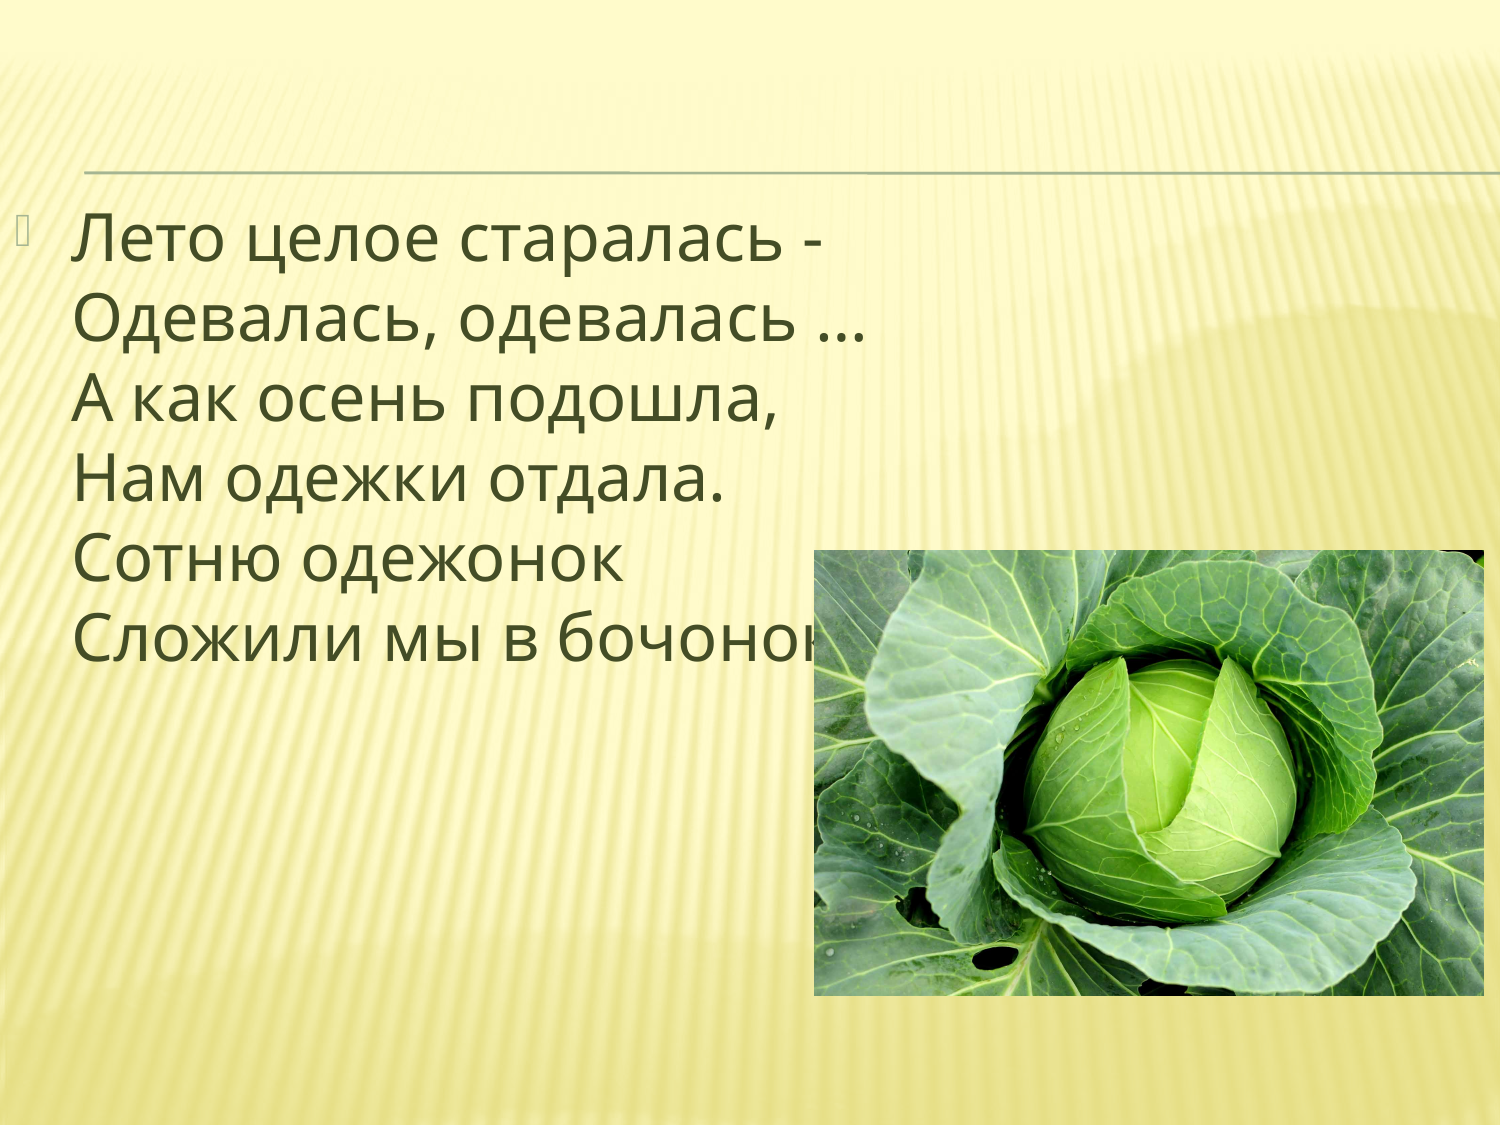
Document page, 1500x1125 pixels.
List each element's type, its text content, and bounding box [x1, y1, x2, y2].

picture [813, 550, 1484, 996]
list Лето целое старалась - Одевалась, одевалась … А как осень подошла, Нам одежки отдала. Сотню одежонок Сложили мы в бочонок. [0, 187, 1425, 930]
